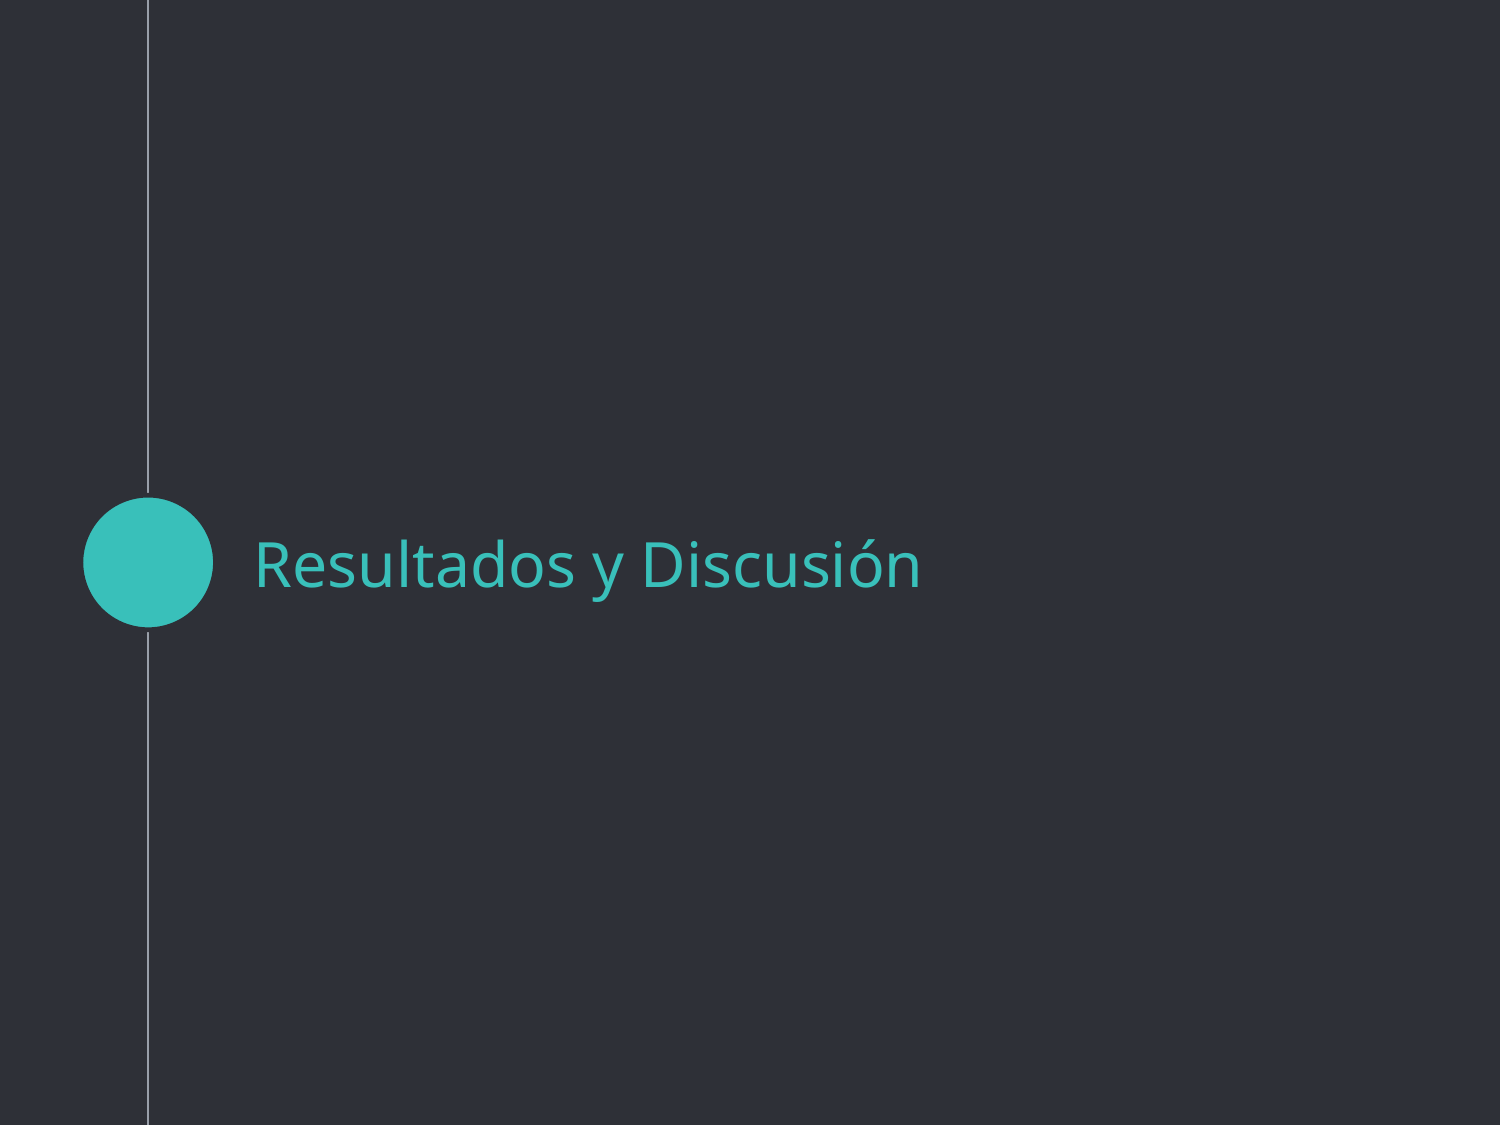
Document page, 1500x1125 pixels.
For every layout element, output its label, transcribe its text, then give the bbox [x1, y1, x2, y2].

title Resultados y Discusión [238, 504, 1349, 621]
